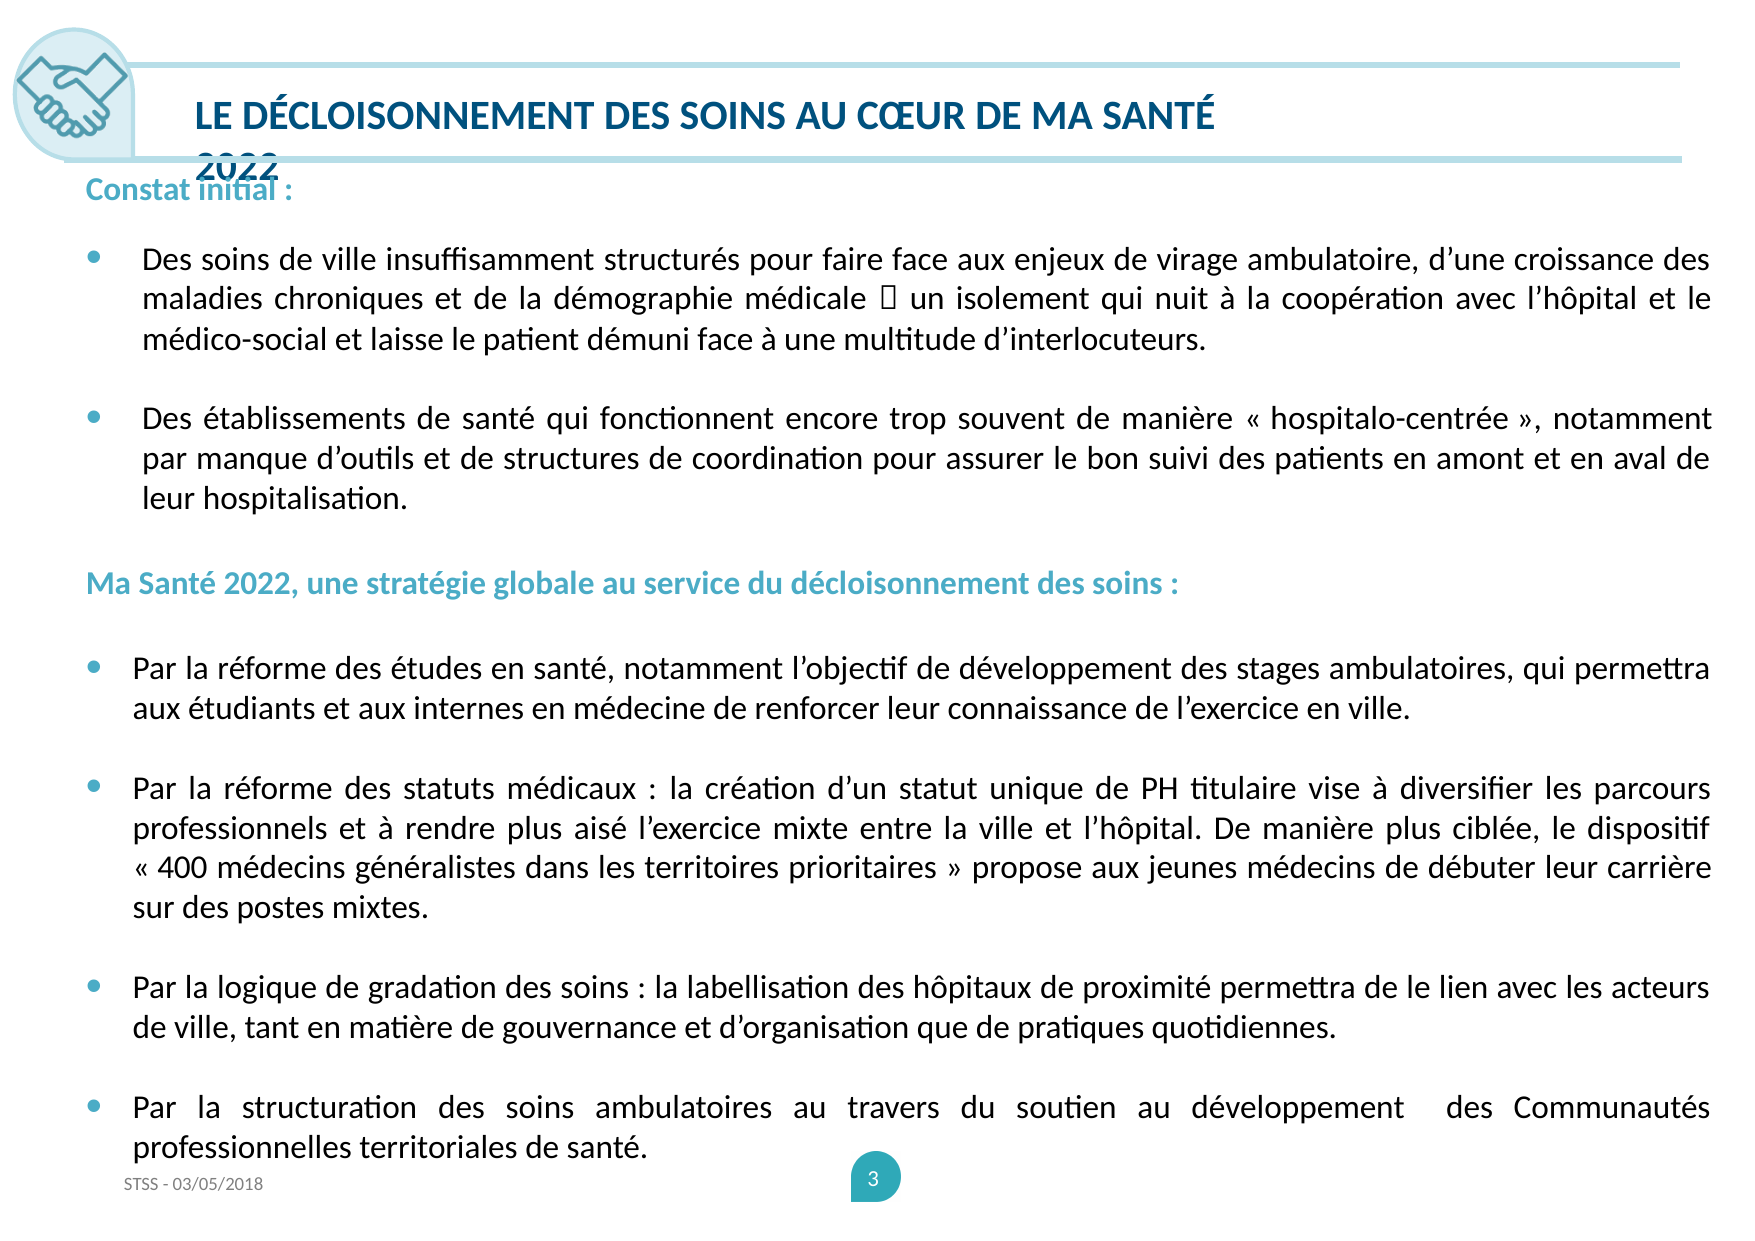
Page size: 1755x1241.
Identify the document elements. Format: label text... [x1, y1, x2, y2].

text_box Constat initial : Des soins de ville insuffisamment structurés pour faire face aux enjeux de virage ambulatoire, d’une croissance des maladies chroniques et de la démographie médicale  un isolement qui nuit à la coopération avec l’hôpital et le médico-social et laisse le patient démuni face à une multitude d’interlocuteurs. Des établissements de santé qui fonctionnent encore trop souvent de manière « hospitalo-centrée », notamment par manque d’outils et de structures de coordination pour assurer le bon suivi des patients en amont et en aval de leur hospitalisation. Ma Santé 2022, une stratégie globale au service du décloisonnement des soins : Par la réforme des études en santé, notamment l’objectif de développement des stages ambulatoires, qui permettra aux étudiants et aux internes en médecine de renforcer leur connaissance de l’exercice en ville. Par la réforme des statuts médicaux : la création d’un statut unique de PH titulaire vise à diversifier les parcours professionnels et à rendre plus aisé l’exercice mixte entre la ville et l’hôpital. De manière plus ciblée, le dispositif « 400 médecins généralistes dans les territoires prioritaires » propose aux jeunes médecins de débuter leur carrière sur des postes mixtes. Par la logique de gradation des soins : la labellisation des hôpitaux de proximité permettra de le lien avec les acteurs de ville, tant en matière de gouvernance et d’organisation que de pratiques quotidiennes. Par la structuration des soins ambulatoires au travers du soutien au développement des Communautés professionnelles territoriales de santé. [70, 159, 1728, 1173]
picture [13, 29, 144, 160]
text_box Le décloisonnement des soins au cœur de Ma Santé 2022 [180, 81, 1267, 156]
footer STSS - 03/05/2018 [108, 1173, 665, 1216]
picture [851, 1173, 901, 1202]
